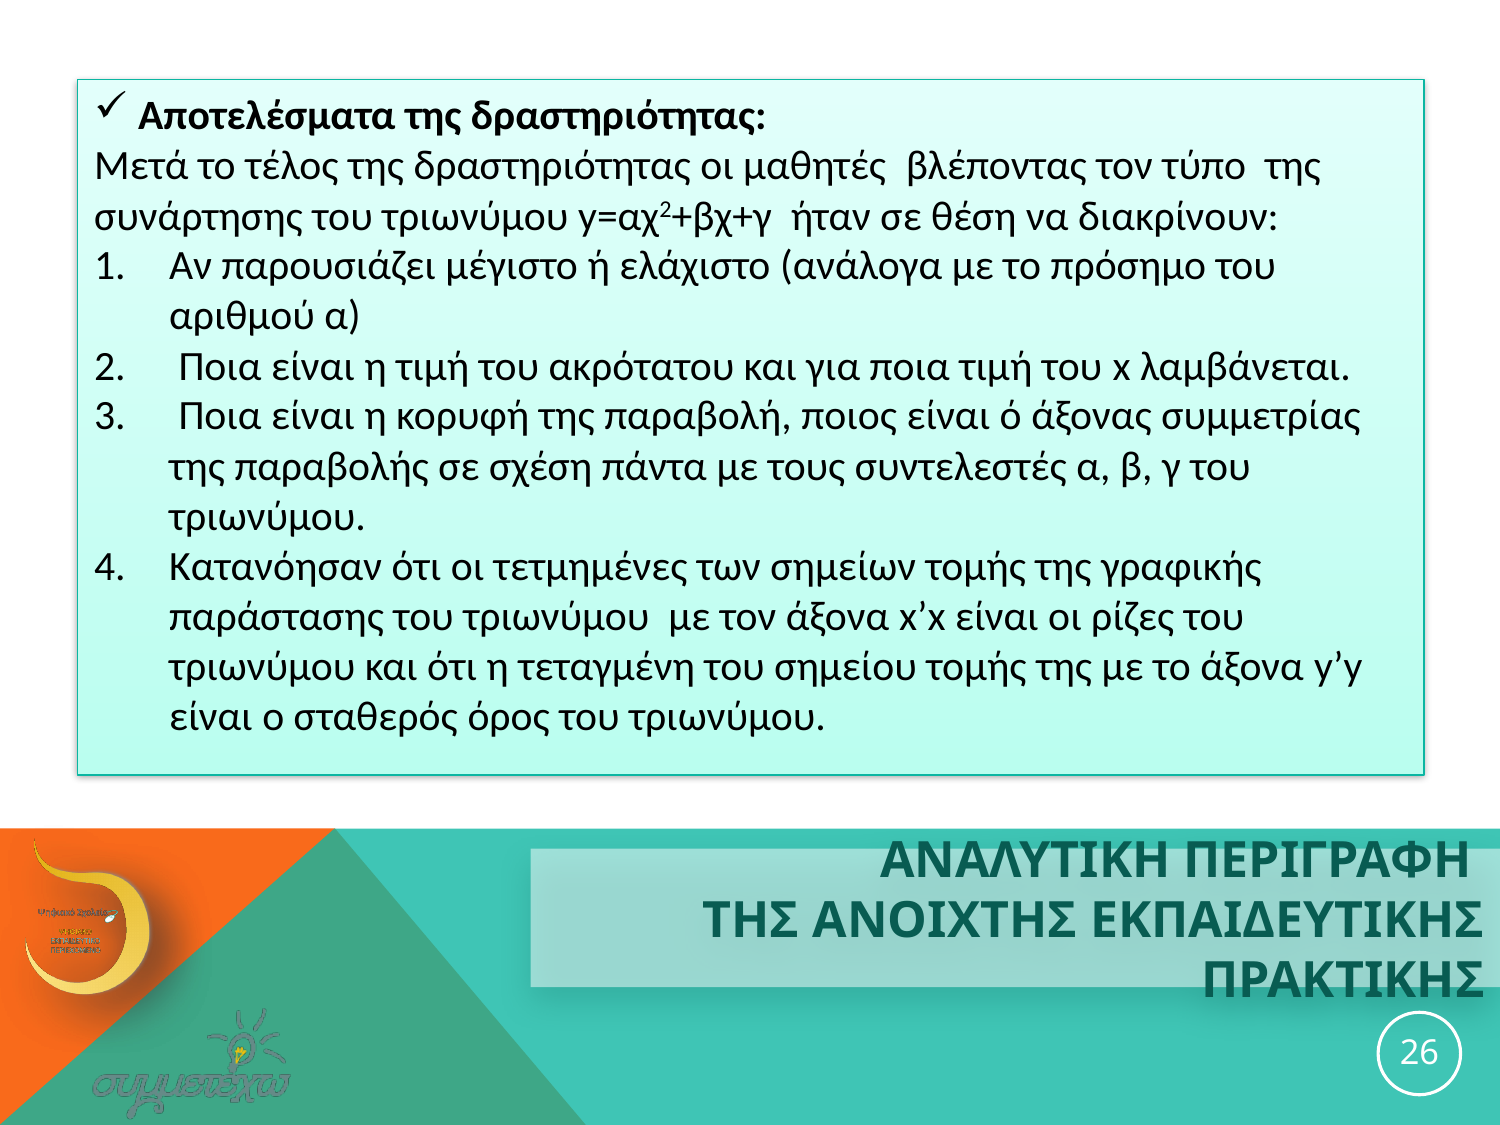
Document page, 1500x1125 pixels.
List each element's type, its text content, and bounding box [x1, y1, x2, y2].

picture [18, 831, 155, 1006]
text_box Αποτελέσματα της δραστηριότητας: Μετά το τέλος της δραστηριότητας οι μαθητές βλέποντας τον τύπο της συνάρτησης του τριωνύμου y=αχ2+βχ+γ ήταν σε θέση να διακρίνουν: Αν παρουσιάζει μέγιστο ή ελάχιστο (ανάλογα με το πρόσημο του αριθμού α) Ποια είναι η τιμή του ακρότατου και για ποια τιμή του x λαμβάνεται. Ποια είναι η κορυφή της παραβολή, ποιος είναι ό άξονας συμμετρίας της παραβολής σε σχέση πάντα με τους συντελεστές α, β, γ του τριωνύμου. Κατανόησαν ότι οι τετμημένες των σημείων τομής της γραφικής παράστασης του τριωνύμου με τον άξονα x’x είναι οι ρίζες του τριωνύμου και ότι η τεταγμένη του σημείου τομής της με το άξονα y’y είναι ο σταθερός όρος του τριωνύμου. [79, 80, 1417, 746]
slide_number 26 [1376, 1010, 1463, 1097]
title ΑΝΑΛΥΤΙΚΗ ΠΕΡΙΓΡΑΦΗ ΤΗΣ ανοιχτησ εκπαιδευτικησ ΠΡΑΚΤΙΚΗΣ [530, 848, 1500, 988]
picture [79, 1007, 305, 1121]
